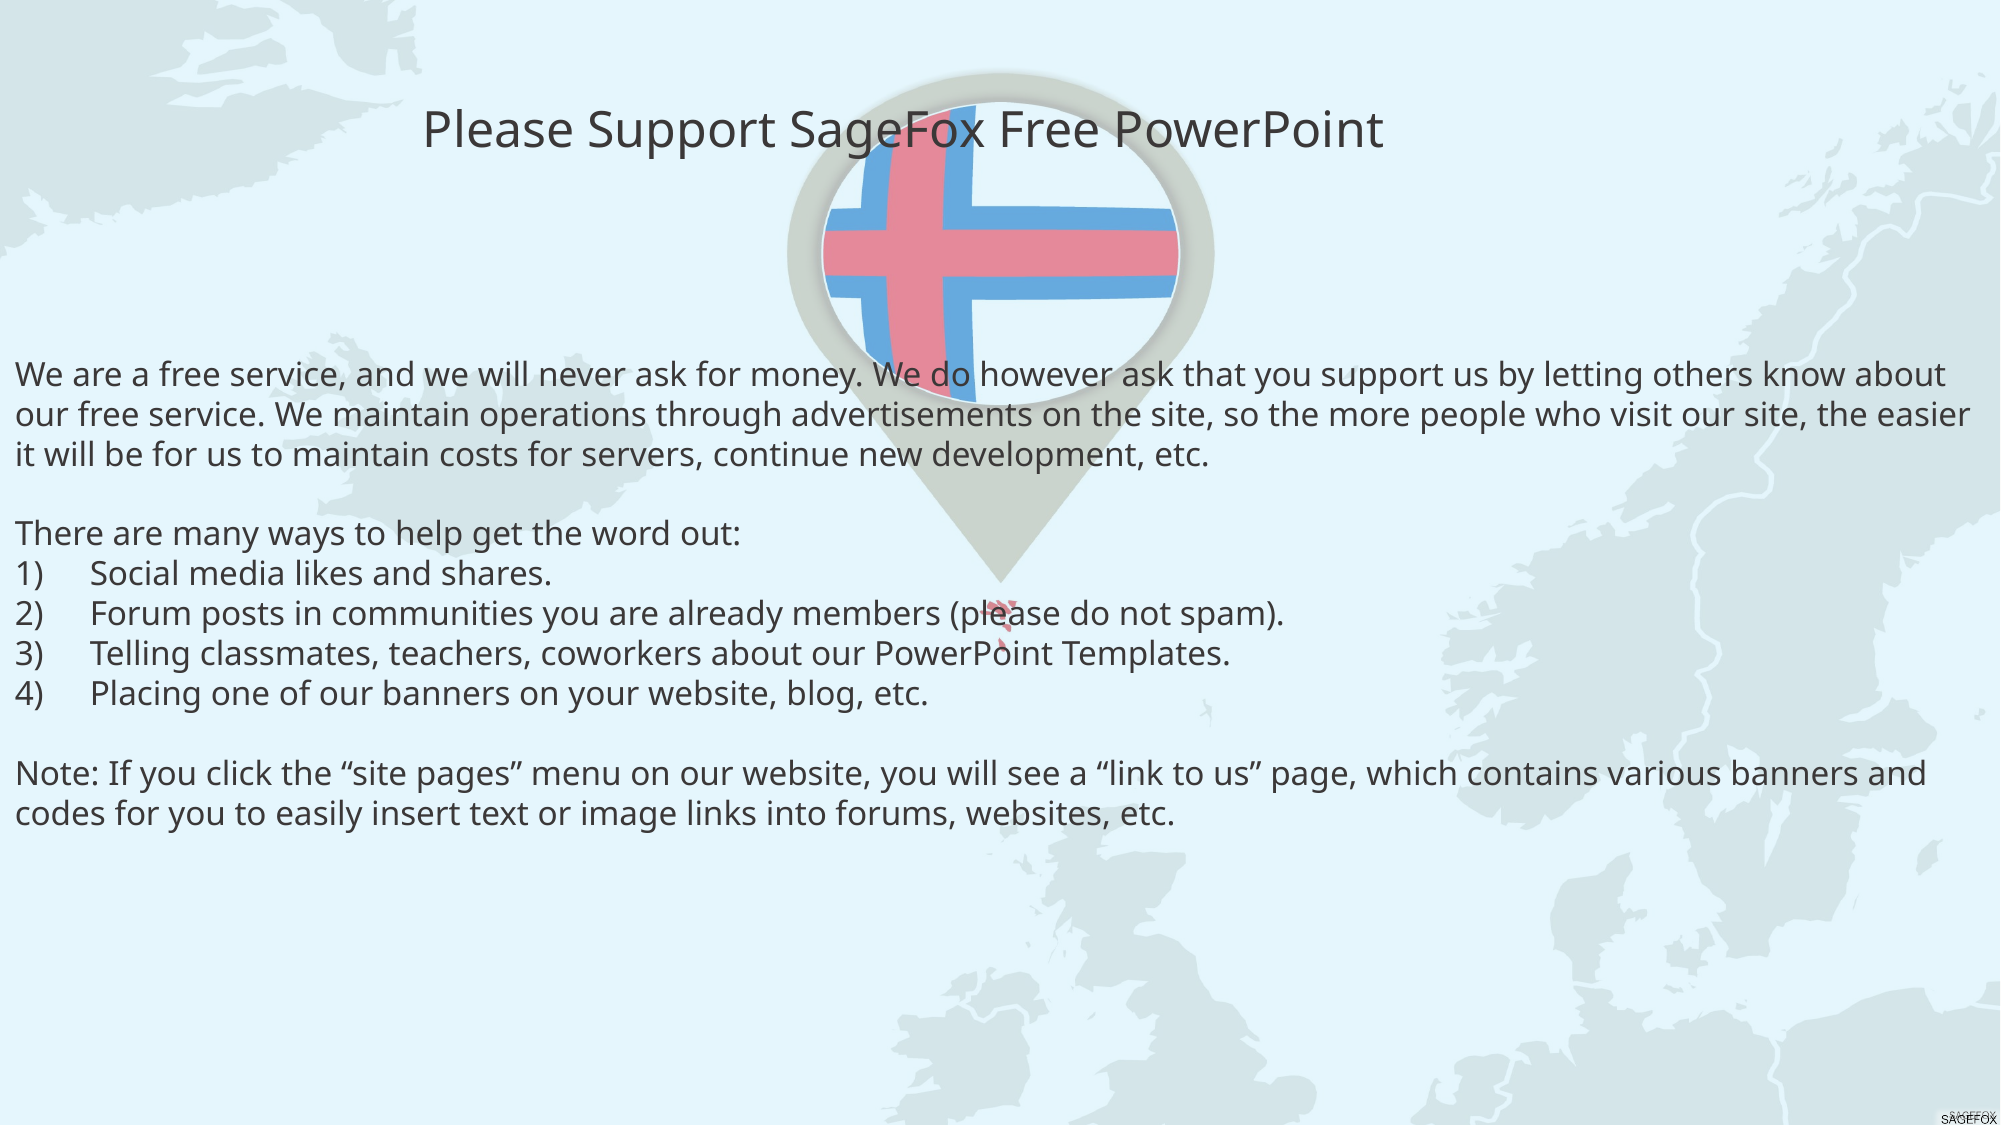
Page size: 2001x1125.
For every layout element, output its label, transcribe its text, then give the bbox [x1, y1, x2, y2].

picture [1938, 1114, 1999, 1125]
title Please Support SageFox Free PowerPoint [363, 72, 1444, 190]
text_box We are a free service, and we will never ask for money. We do however ask that you support us by letting others know about our free service. We maintain operations through advertisements on the site, so the more people who visit our site, the easier it will be for us to maintain costs for servers, continue new development, etc. There are many ways to help get the word out: Social media likes and shares. Forum posts in communities you are already members (please do not spam). Telling classmates, teachers, coworkers about our PowerPoint Templates. Placing one of our banners on your website, blog, etc. Note: If you click the “site pages” menu on our website, you will see a “link to us” page, which contains various banners and codes for you to easily insert text or image links into forums, websites, etc. [0, 0, 2000, 1125]
